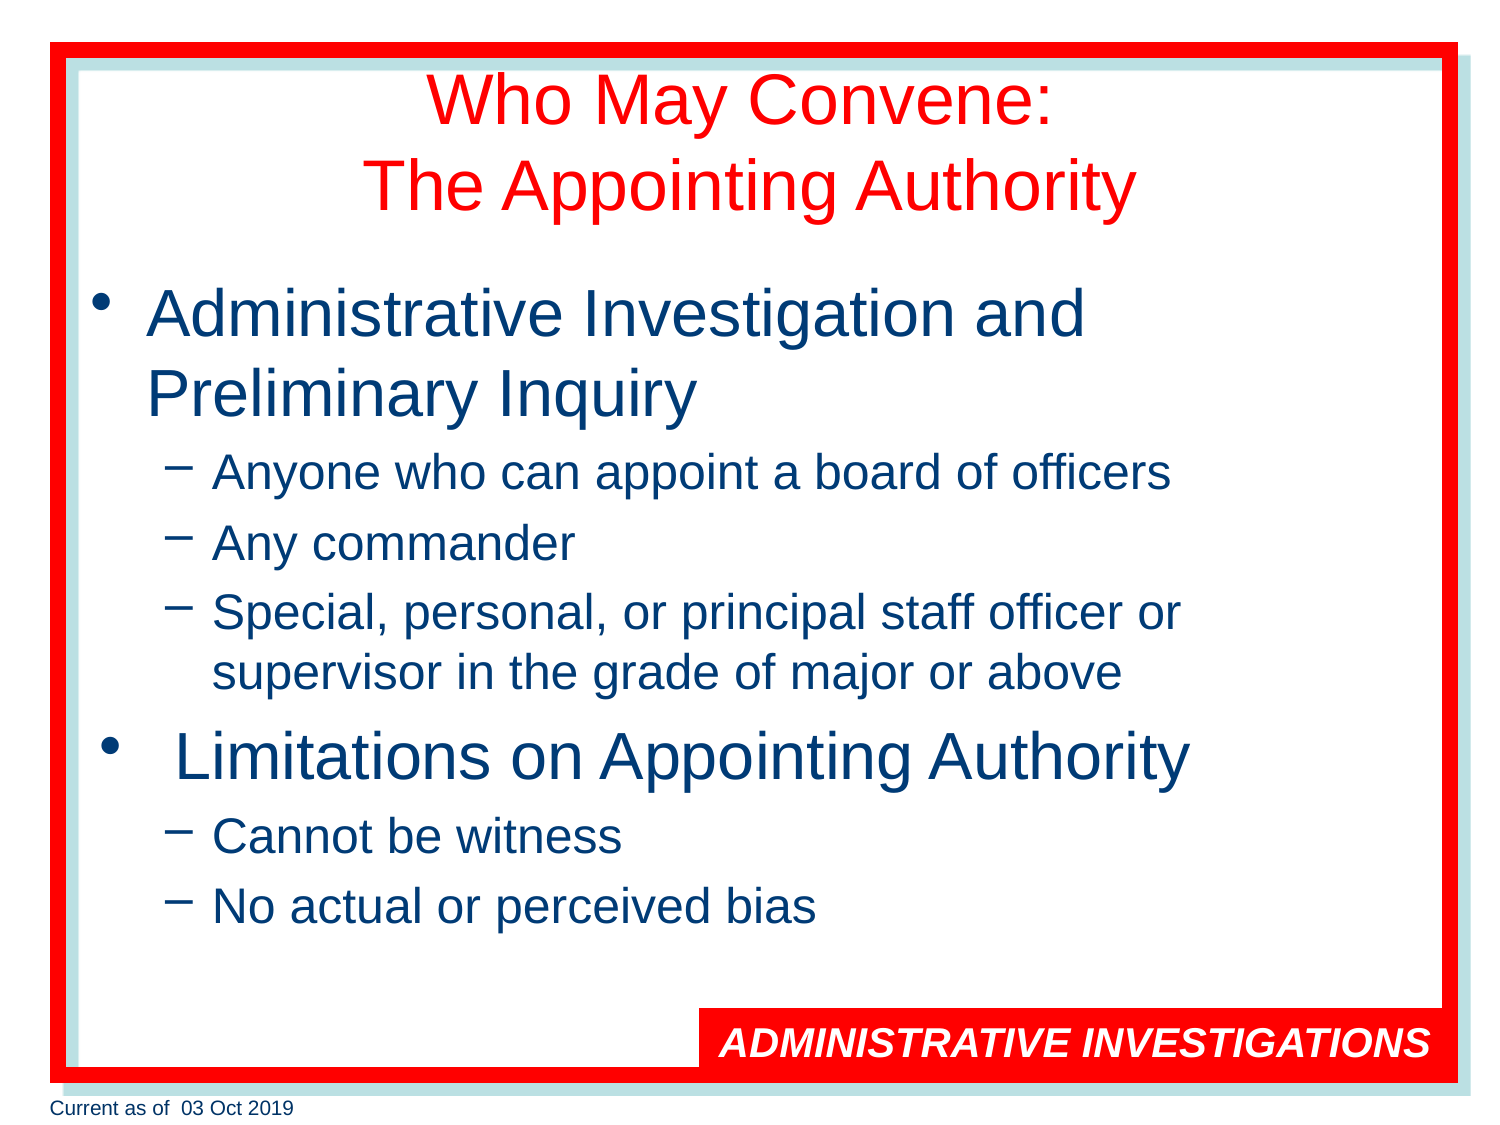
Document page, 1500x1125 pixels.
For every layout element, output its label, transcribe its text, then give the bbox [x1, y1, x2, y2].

list Administrative Investigation and Preliminary Inquiry Anyone who can appoint a board of officers Any commander Special, personal, or principal staff officer or supervisor in the grade of major or above Limitations on Appointing Authority Cannot be witness No actual or perceived bias [74, 262, 1426, 1006]
title Who May Convene: The Appointing Authority [0, 44, 1500, 233]
